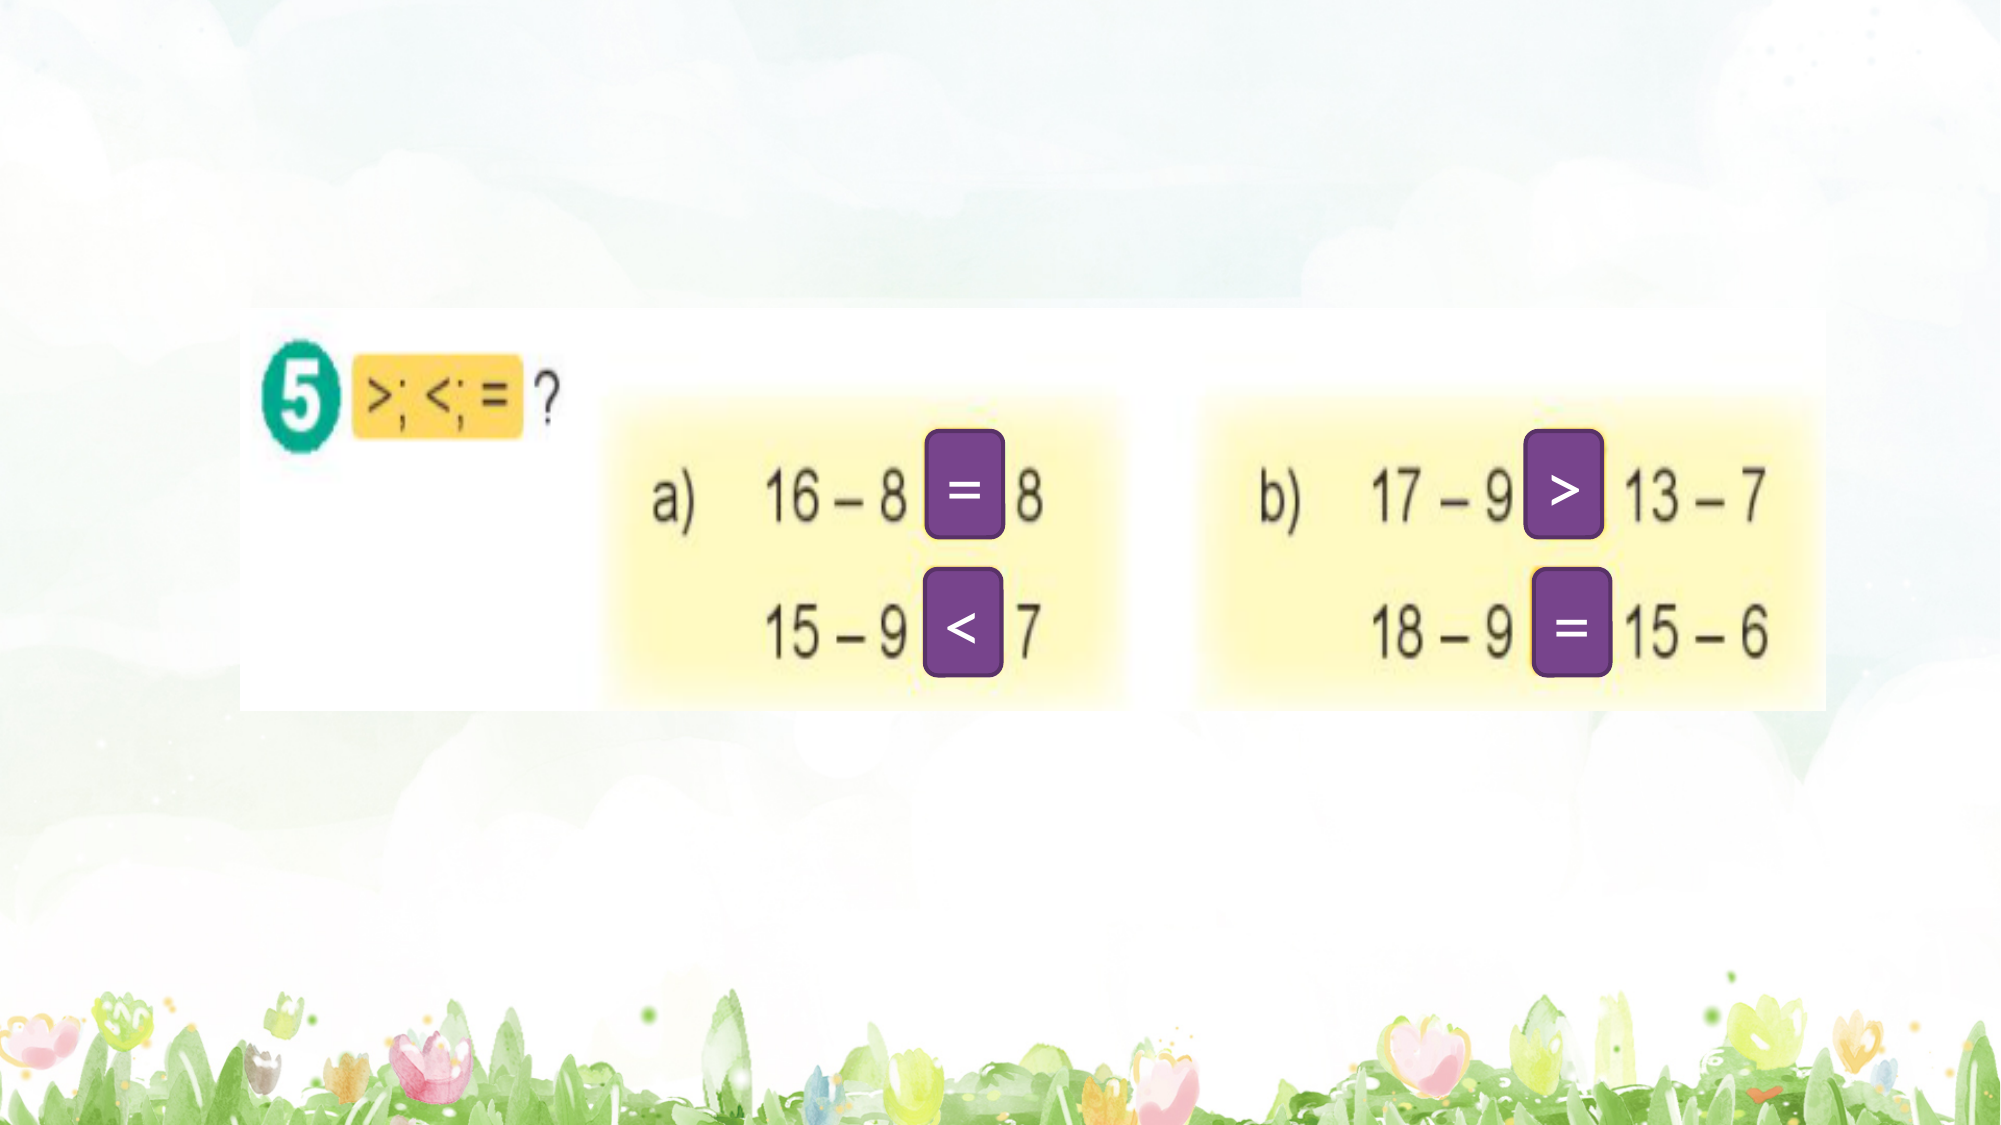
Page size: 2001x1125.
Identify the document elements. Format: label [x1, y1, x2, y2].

slide_number [1433, 1042, 1900, 1103]
list [240, 308, 1826, 711]
picture [0, 0, 2001, 1125]
